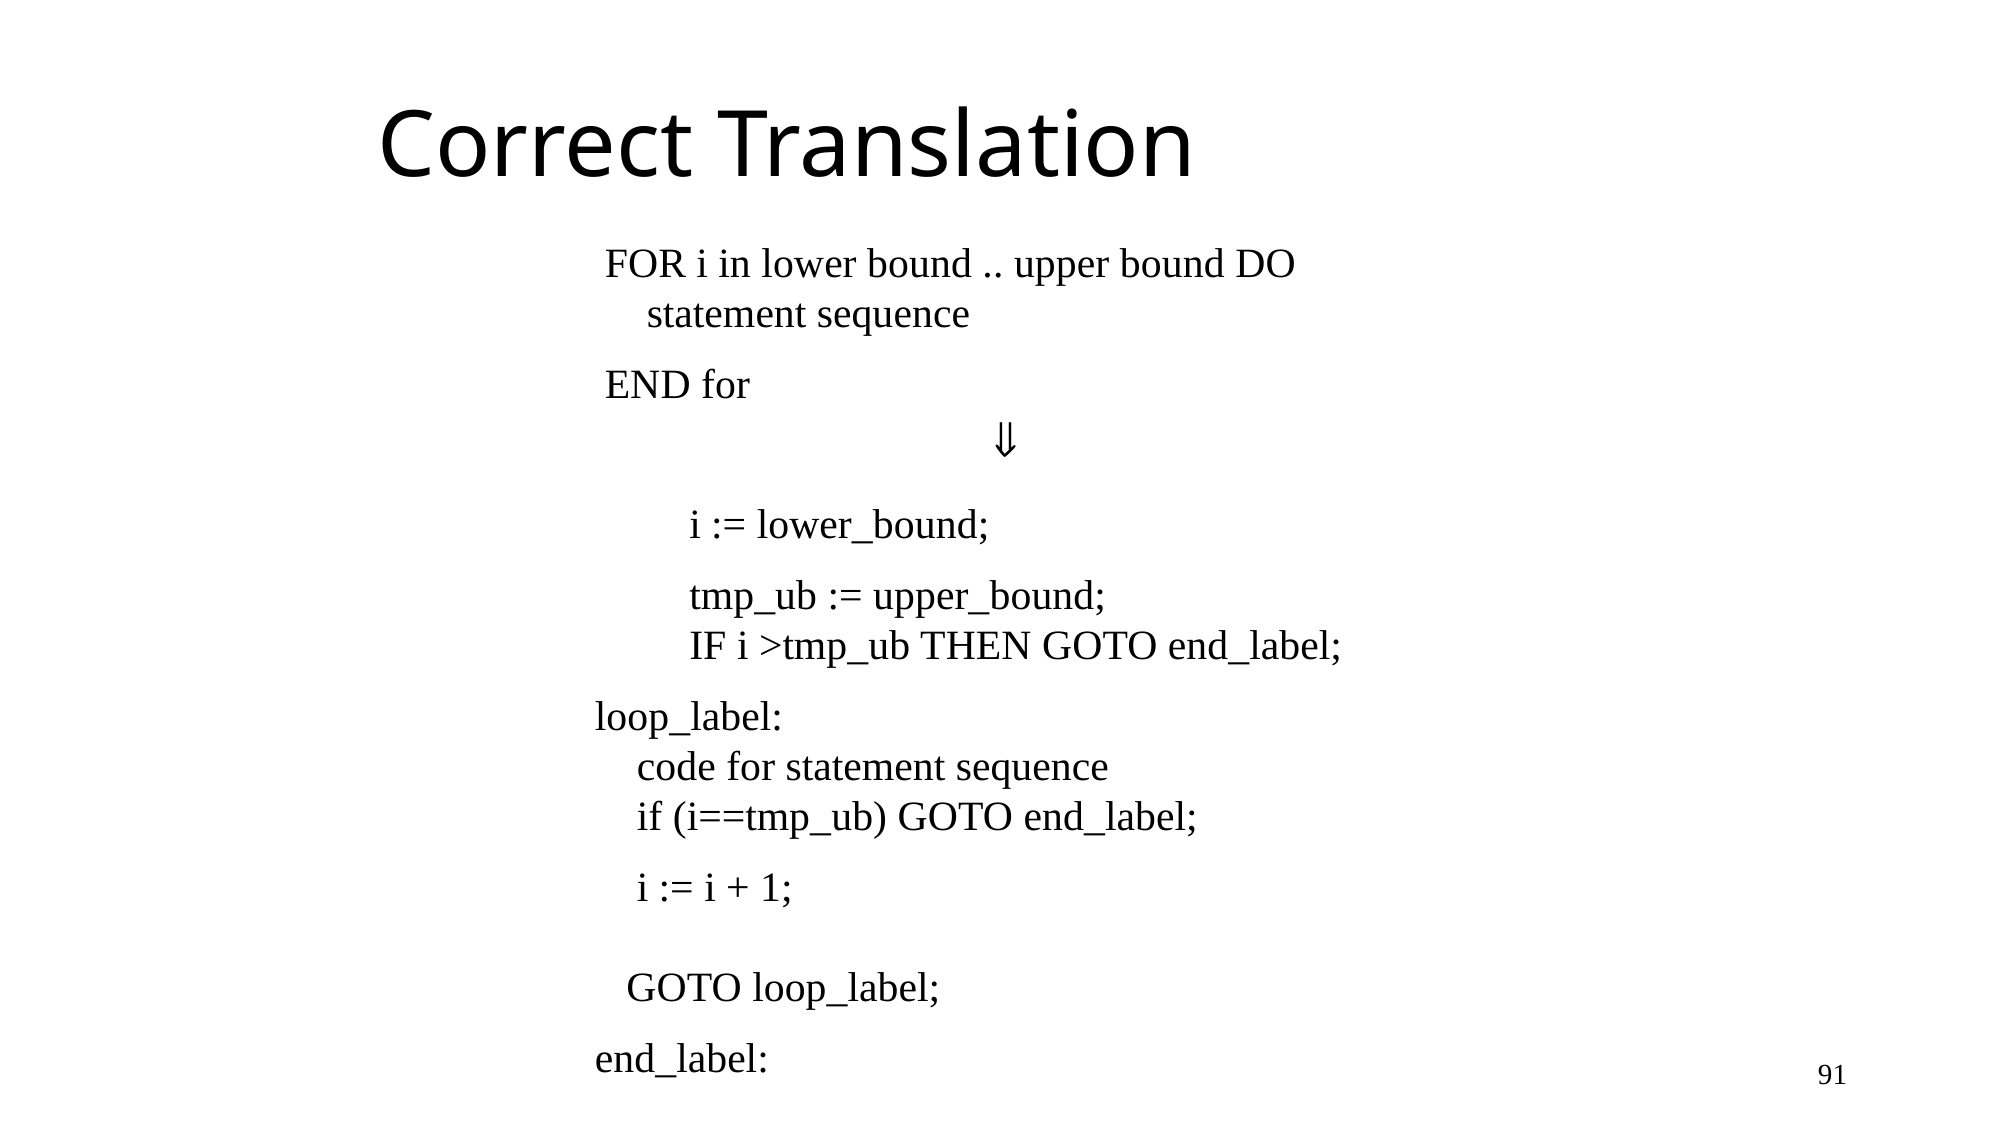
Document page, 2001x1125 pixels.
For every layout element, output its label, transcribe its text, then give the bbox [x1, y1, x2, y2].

text_box FOR i in lower bound .. upper bound DO statement sequence END for [590, 228, 1488, 415]
slide_number 91 [1478, 1042, 1863, 1103]
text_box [580, 400, 1478, 1105]
title Correct Translation [362, 53, 1638, 241]
